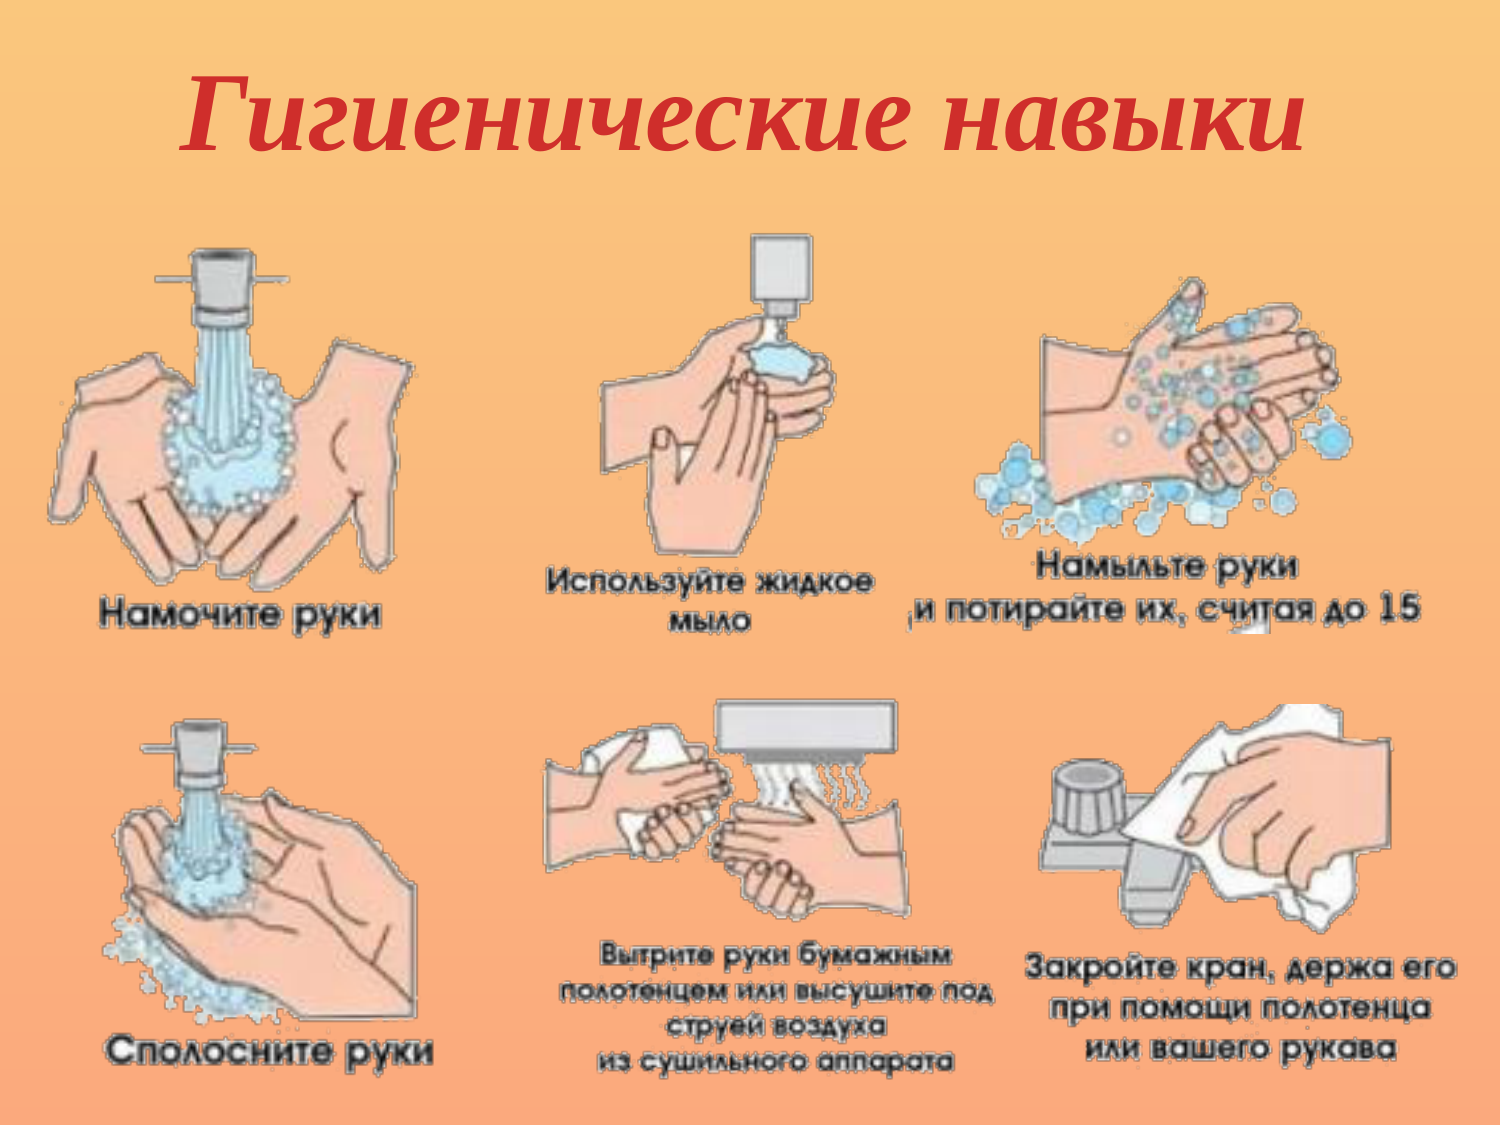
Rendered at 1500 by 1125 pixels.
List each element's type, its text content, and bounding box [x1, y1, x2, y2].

text_box Гигиенические навыки [164, 30, 1325, 181]
picture [0, 219, 462, 658]
picture [489, 190, 1448, 647]
picture [29, 692, 1004, 1125]
picture [1021, 703, 1488, 1083]
